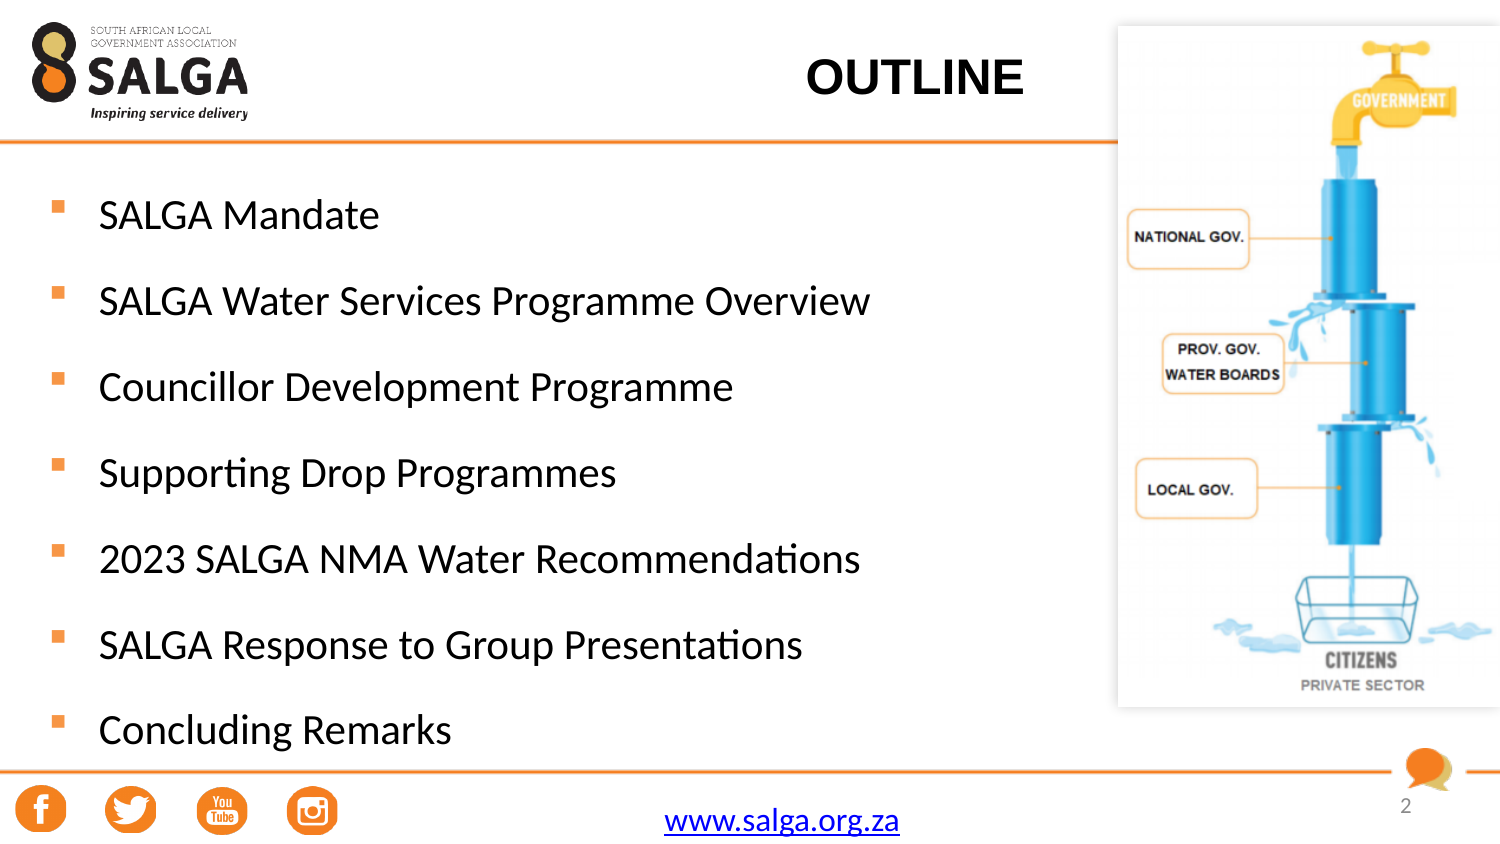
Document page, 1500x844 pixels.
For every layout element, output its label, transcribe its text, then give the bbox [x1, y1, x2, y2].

list SALGA Mandate SALGA Water Services Programme Overview Councillor Development Programme Supporting Drop Programmes 2023 SALGA NMA Water Recommendations SALGA Response to Group Presentations Concluding Remarks [35, 154, 959, 763]
picture [1118, 26, 1500, 708]
title OUTLINE [367, 20, 1121, 128]
slide_number 2 [1074, 782, 1425, 827]
